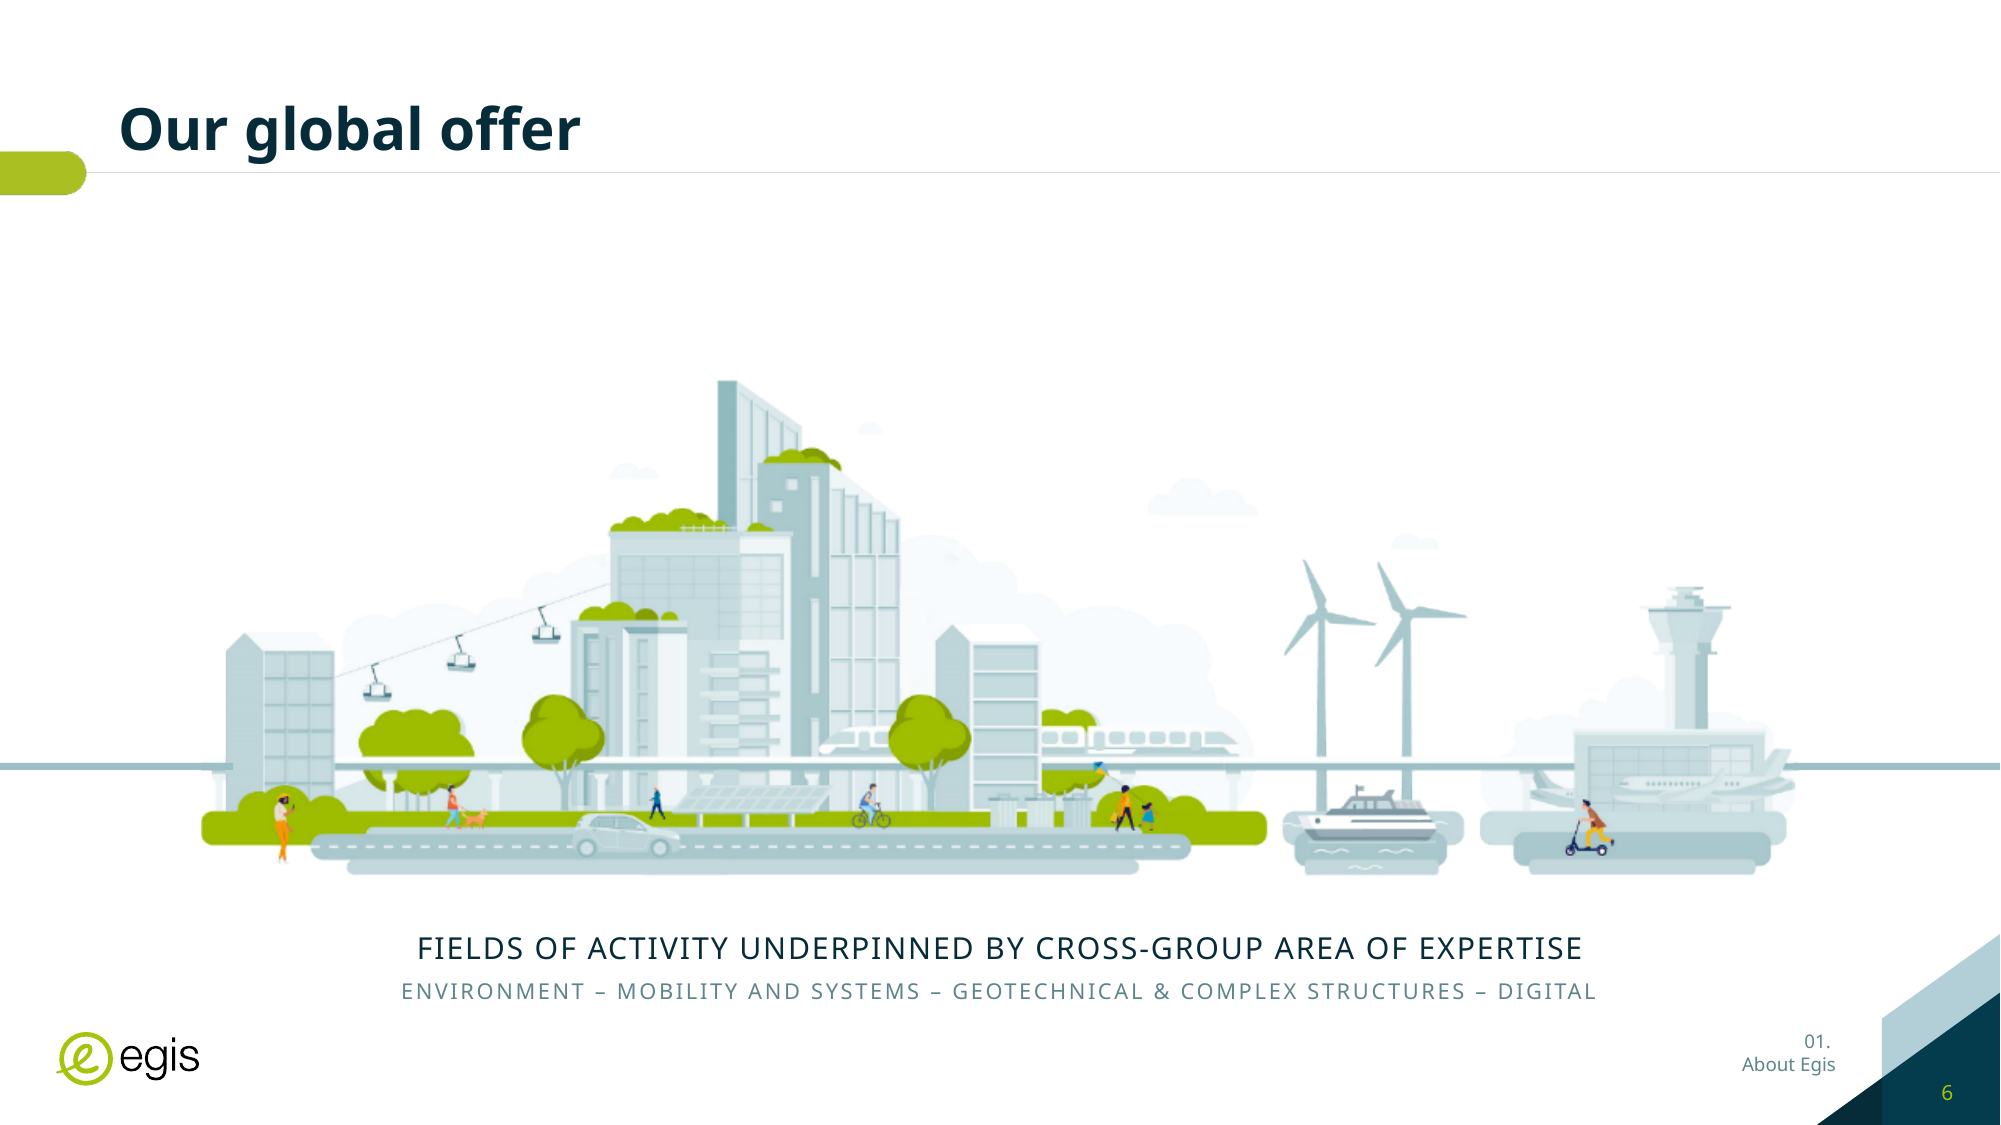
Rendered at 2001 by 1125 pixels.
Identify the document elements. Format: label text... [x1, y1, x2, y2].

text_box [0, 762, 201, 771]
picture [201, 294, 1799, 881]
title Our global offer [118, 102, 1882, 163]
text_box 01. About Egis [1649, 1022, 1851, 1045]
text_box FIELDS OF ACTIVITY UNDERPINNED BY CROSS-GROUP AREA OF EXPERTISE ENVIRONMENT – MOBILITY AND SYSTEMS – GEOTECHNICAL & COMPLEX STRUCTURES – DIGITAL [400, 928, 1599, 1004]
picture [0, 107, 101, 244]
text_box [1799, 762, 2000, 771]
